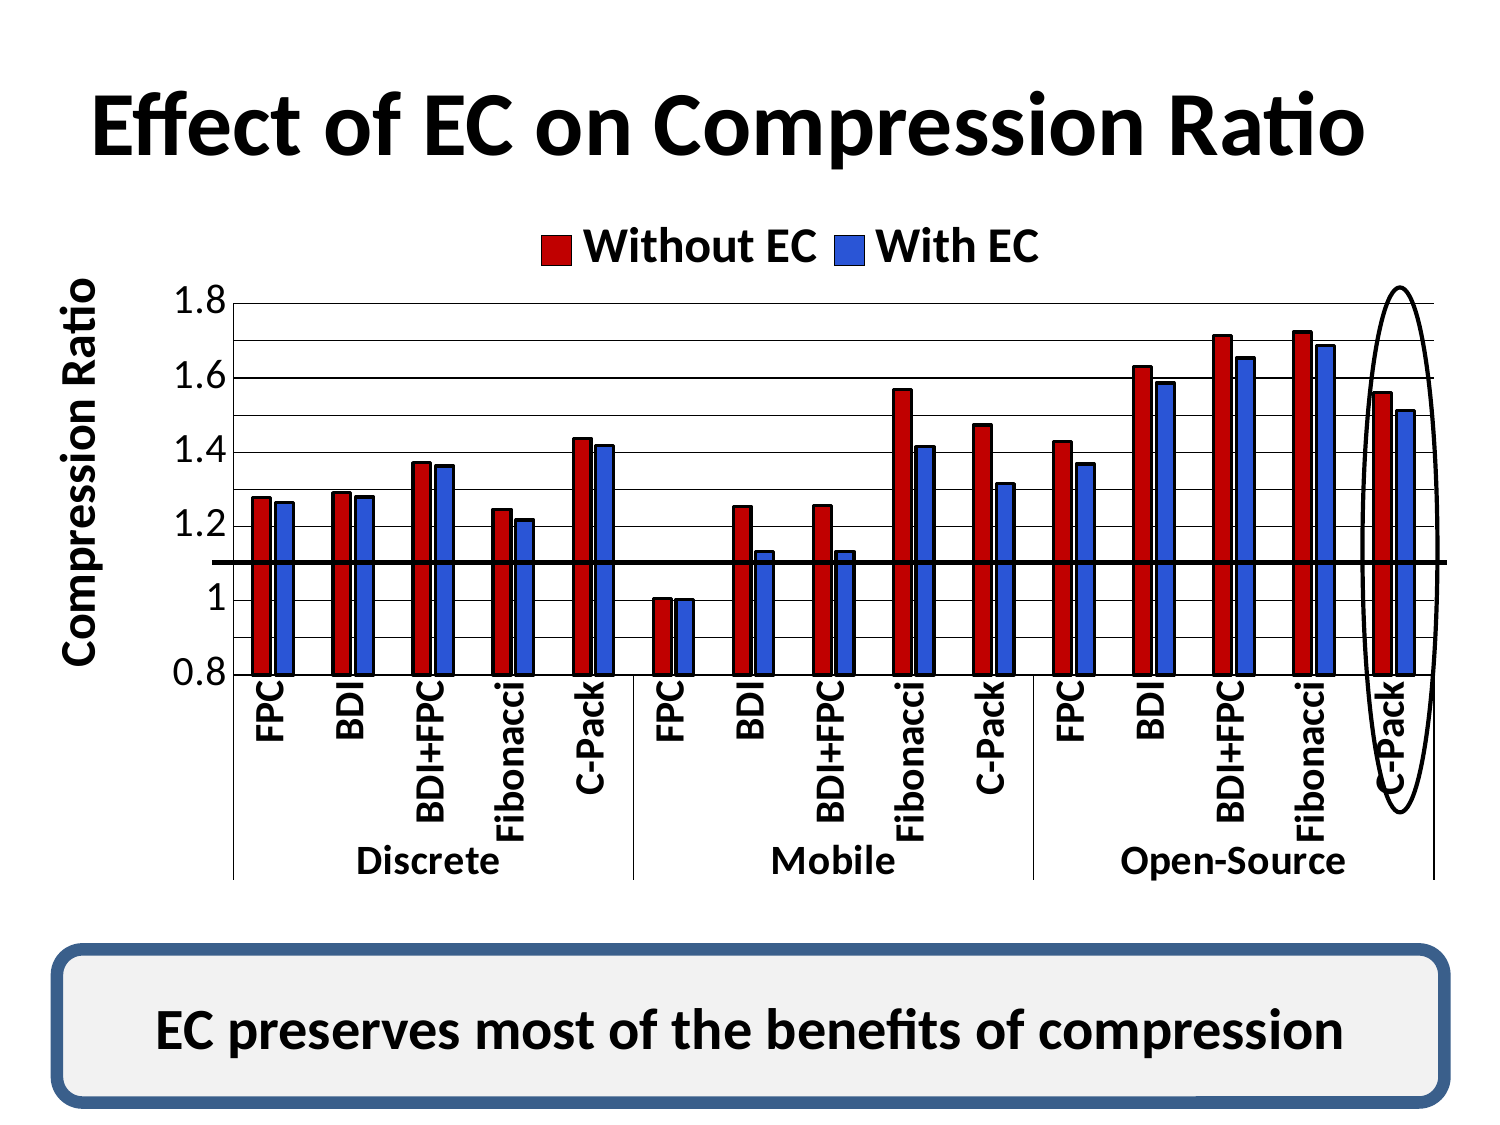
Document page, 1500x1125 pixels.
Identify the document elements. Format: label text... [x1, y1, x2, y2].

title Effect of EC on Compression Ratio [75, 24, 1426, 185]
chart [37, 187, 1463, 901]
text_box EC preserves most of the benefits of compression [56, 949, 1445, 1103]
